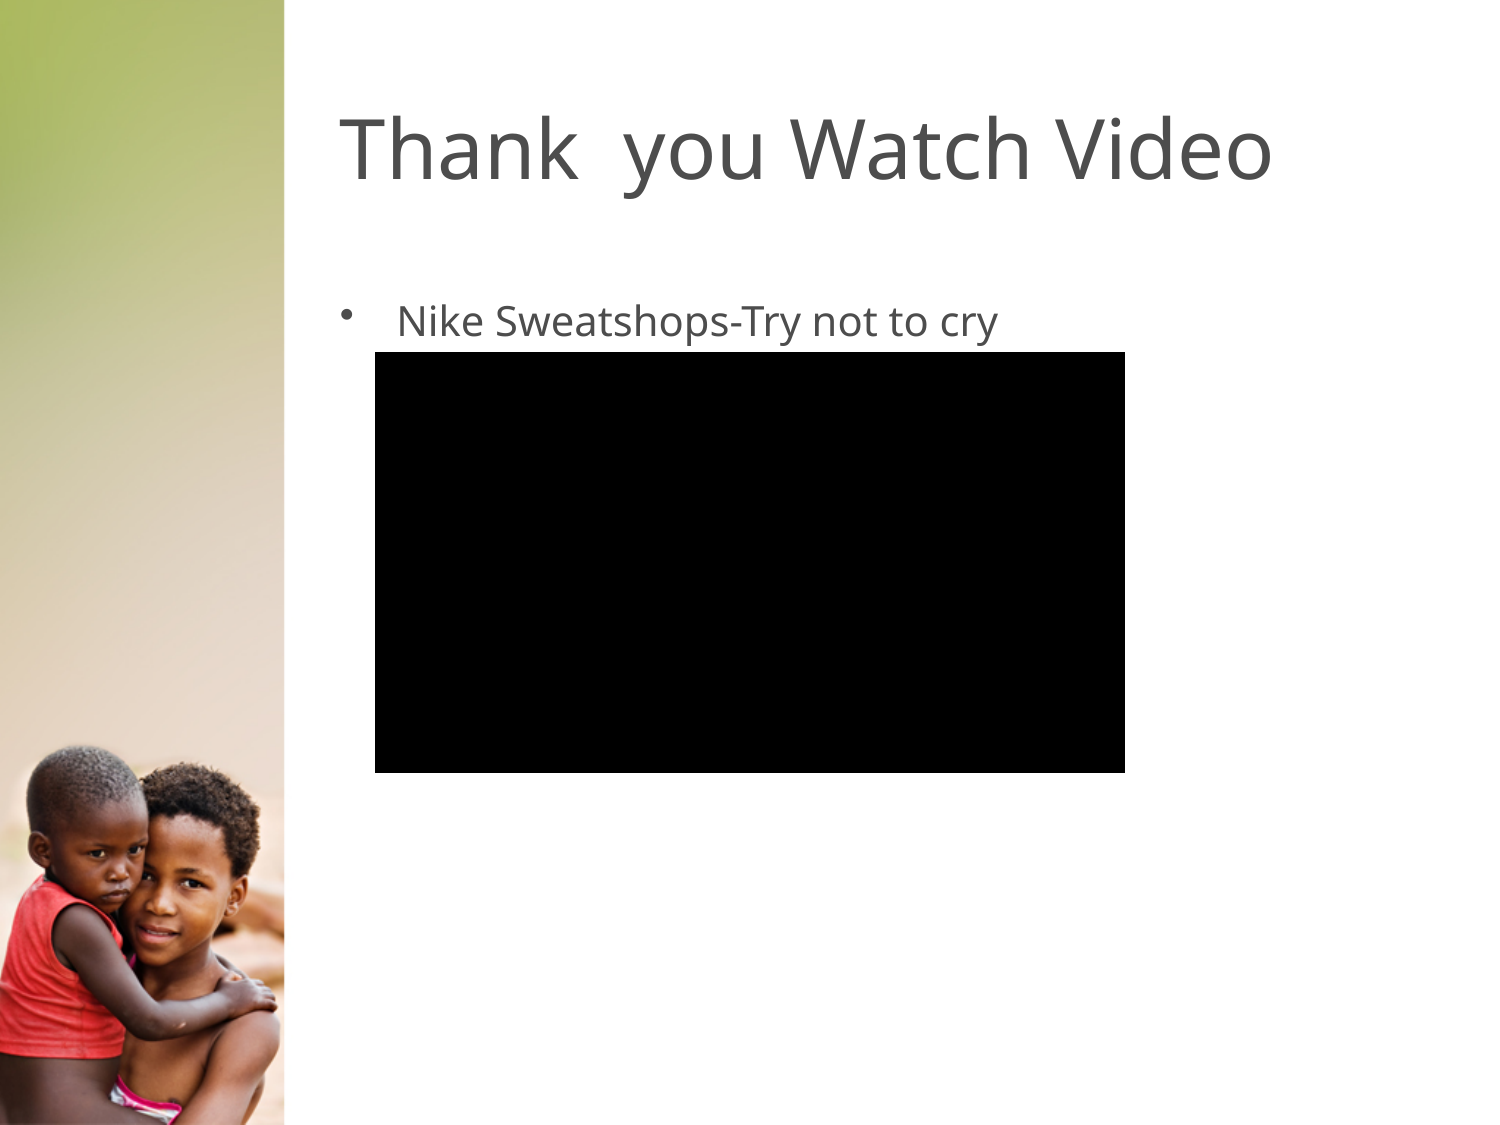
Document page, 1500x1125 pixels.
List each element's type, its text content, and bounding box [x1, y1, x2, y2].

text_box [374, 351, 1125, 774]
list Nike Sweatshops-Try not to cry [324, 287, 1463, 988]
picture [0, 0, 1500, 1125]
title Thank you Watch Video [324, 87, 1463, 205]
